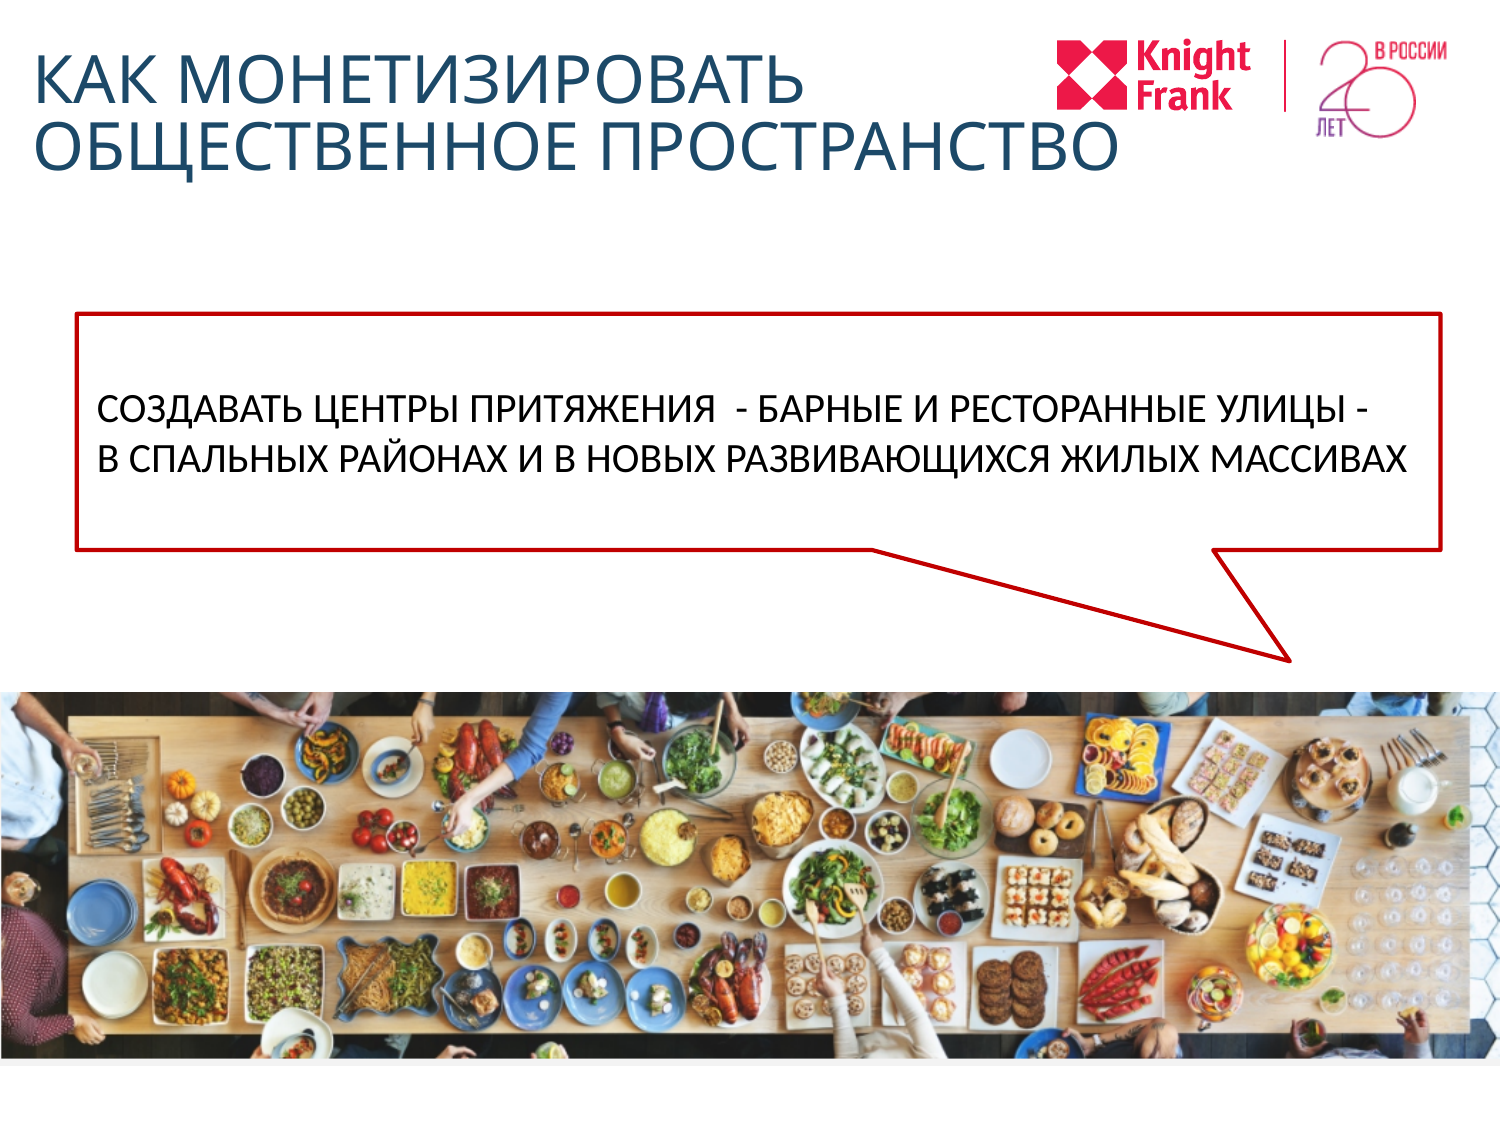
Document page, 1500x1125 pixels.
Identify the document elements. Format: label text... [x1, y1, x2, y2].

text_box [74, 311, 1443, 664]
title КАК МОНЕТИЗИРОВАТЬ ОБЩЕСТВЕННОЕ ПРОСТРАНСТВО [17, 42, 1368, 327]
picture [0, 692, 1500, 1066]
